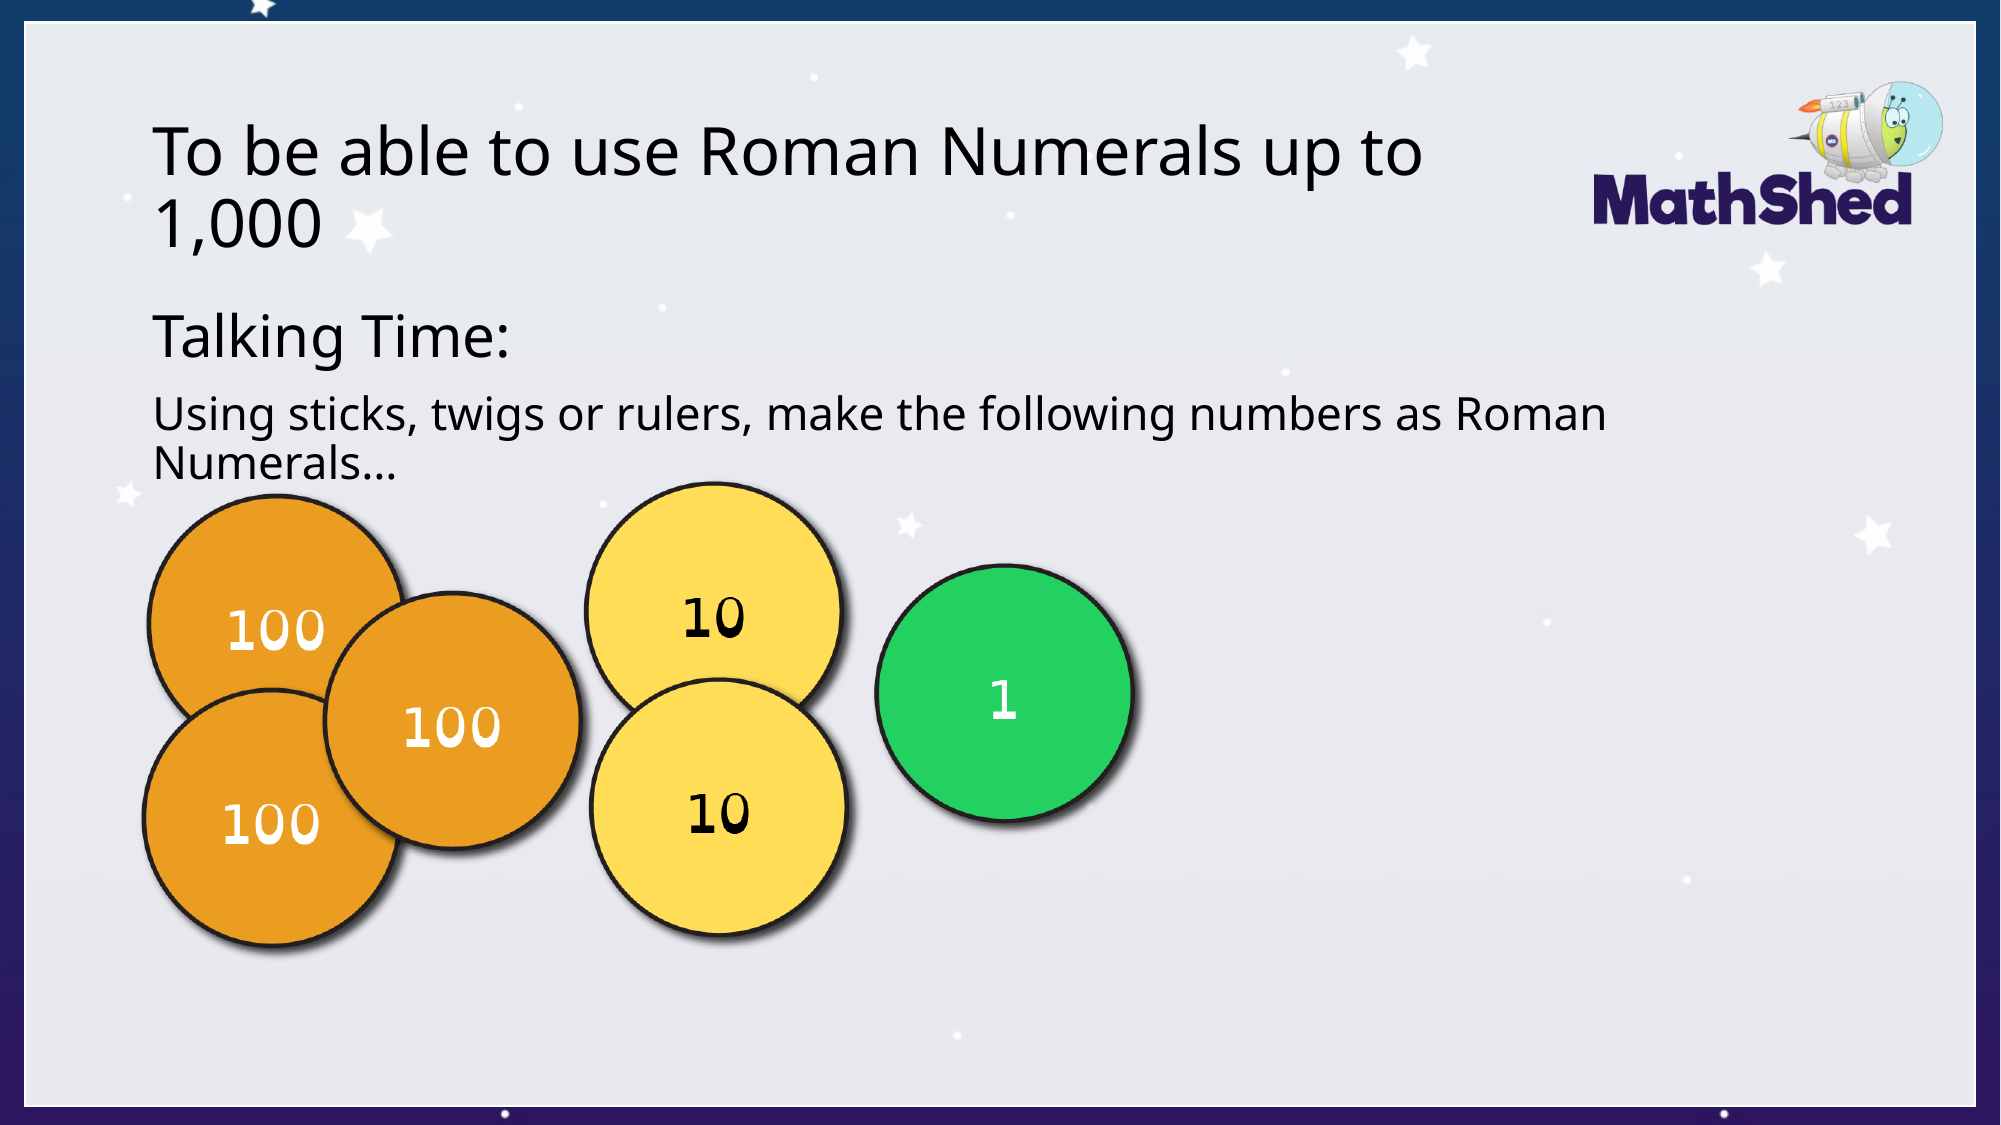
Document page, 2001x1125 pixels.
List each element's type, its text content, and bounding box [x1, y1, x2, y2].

picture [0, 0, 2001, 1125]
list Talking Time: Using sticks, twigs or rulers, make the following numbers as Roman Numerals… [137, 299, 1863, 1014]
title To be able to use Roman Numerals up to 1,000 [137, 81, 1578, 299]
